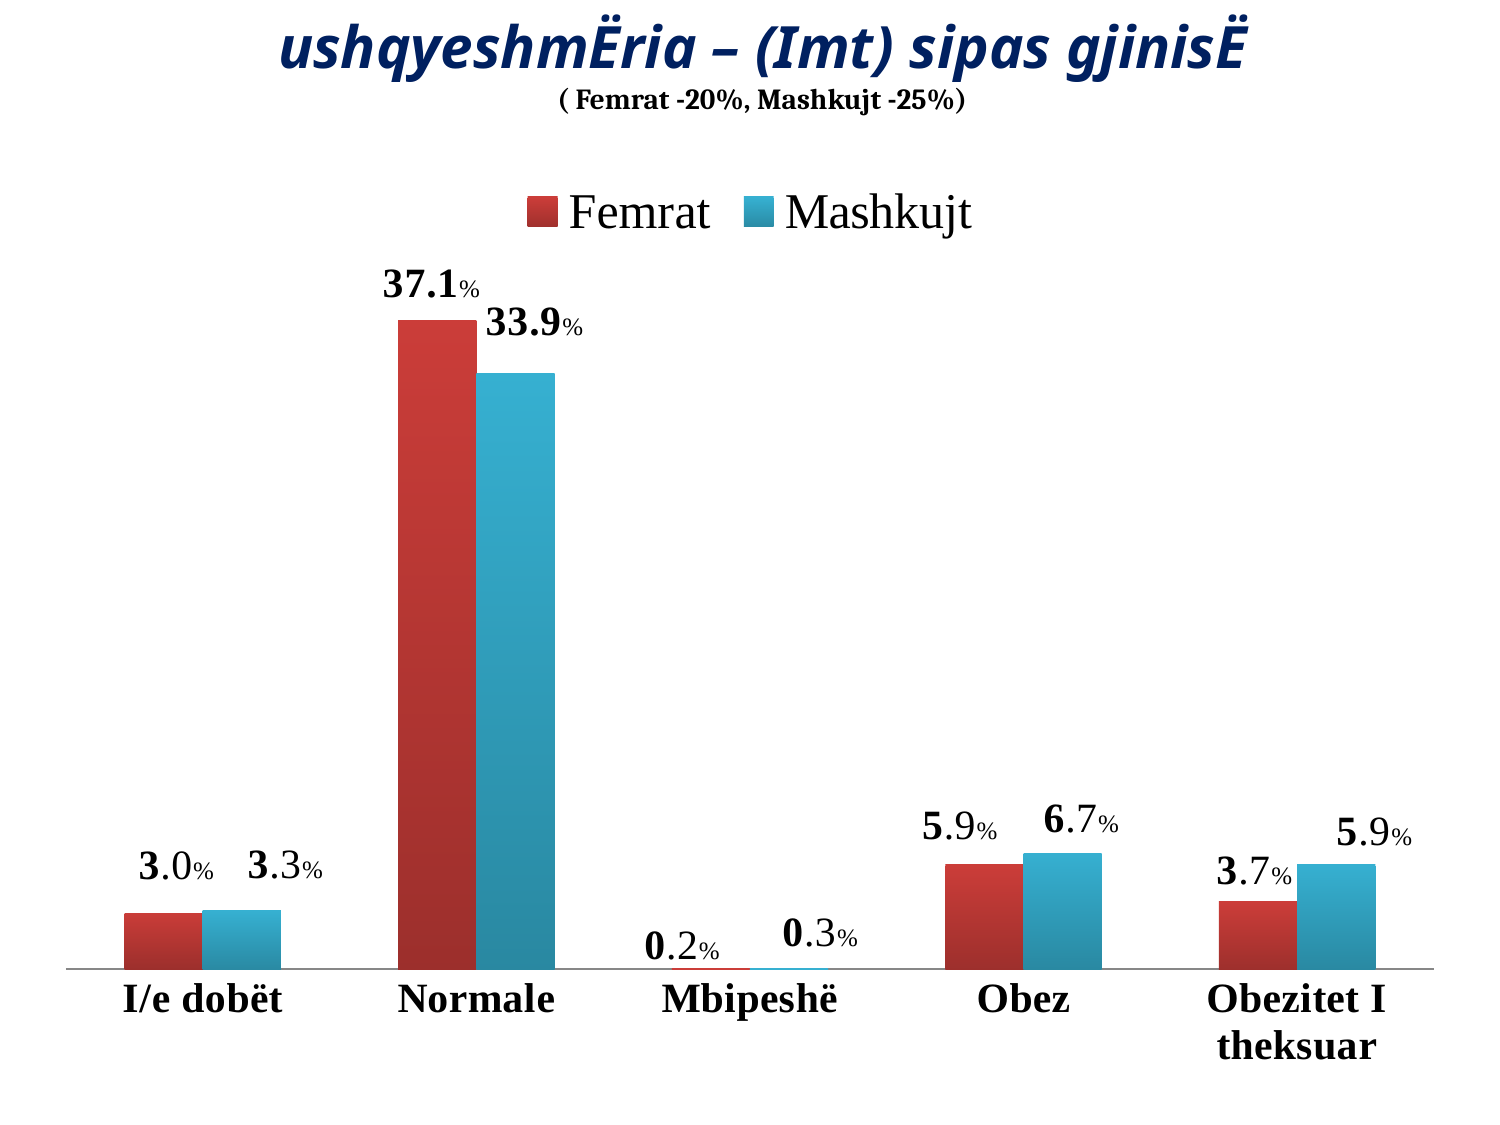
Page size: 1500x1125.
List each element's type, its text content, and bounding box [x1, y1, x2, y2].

chart [37, 162, 1463, 1088]
title ushqyeshmËria – (Imt) sipas gjinisË ( Femrat -20%, Mashkujt -25%) [87, 0, 1438, 125]
